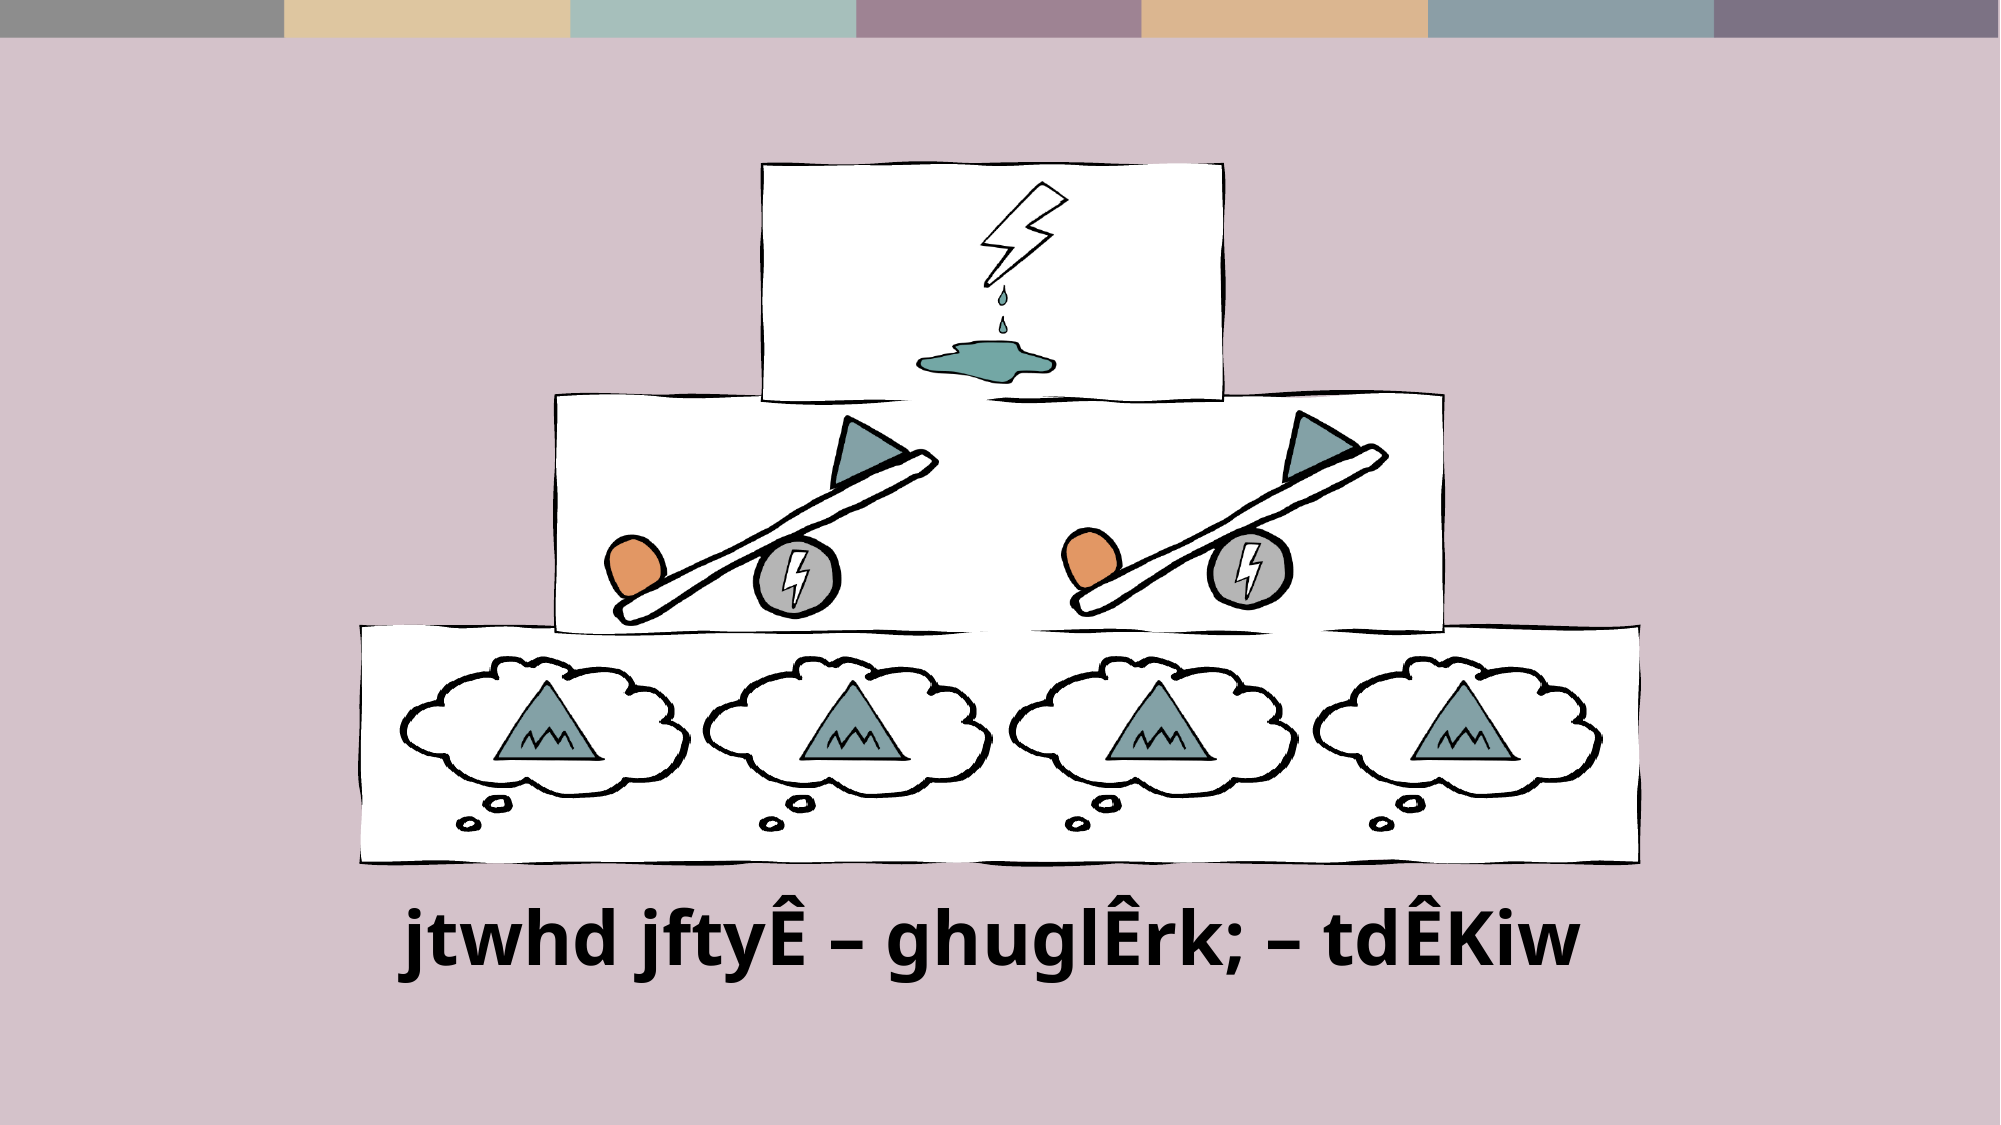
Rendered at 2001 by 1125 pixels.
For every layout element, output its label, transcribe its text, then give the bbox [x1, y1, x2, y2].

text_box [361, 627, 1638, 862]
picture [1061, 410, 1389, 617]
picture [0, 0, 1999, 38]
picture [916, 181, 1069, 384]
text_box jtwhd jftyÊ – ghuglÊrk; – tdÊKiw [149, 876, 1855, 988]
text_box [554, 391, 1444, 627]
picture [604, 415, 939, 626]
text_box [761, 162, 1225, 404]
